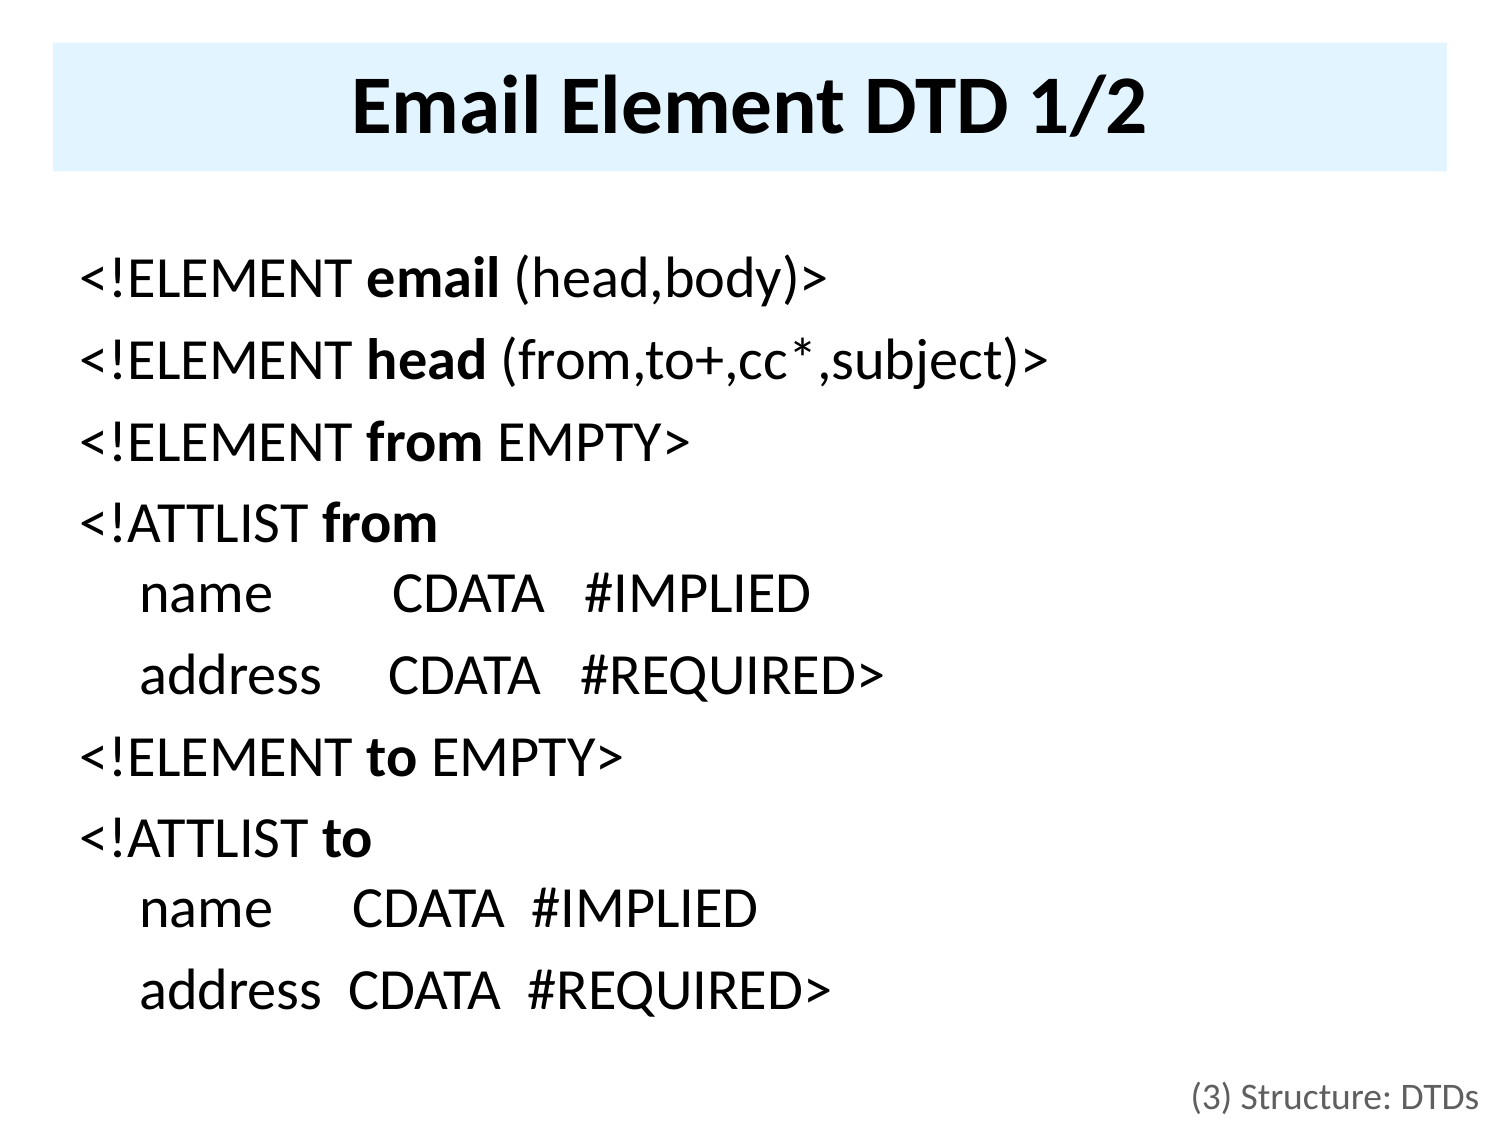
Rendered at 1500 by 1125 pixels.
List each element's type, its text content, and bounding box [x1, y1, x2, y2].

title Email Element DTD 1/2 [53, 42, 1447, 172]
list <!ELEMENT email (head,body)> <!ELEMENT head (from,to+,cc*,subject)> <!ELEMENT from EMPTY> <!ATTLIST from name CDATA #IMPLIED address CDATA #REQUIRED> <!ELEMENT to EMPTY> <!ATTLIST to name CDATA #IMPLIED address CDATA #REQUIRED> [64, 231, 1447, 1125]
text_box (3) Structure: DTDs [1116, 1055, 1495, 1125]
